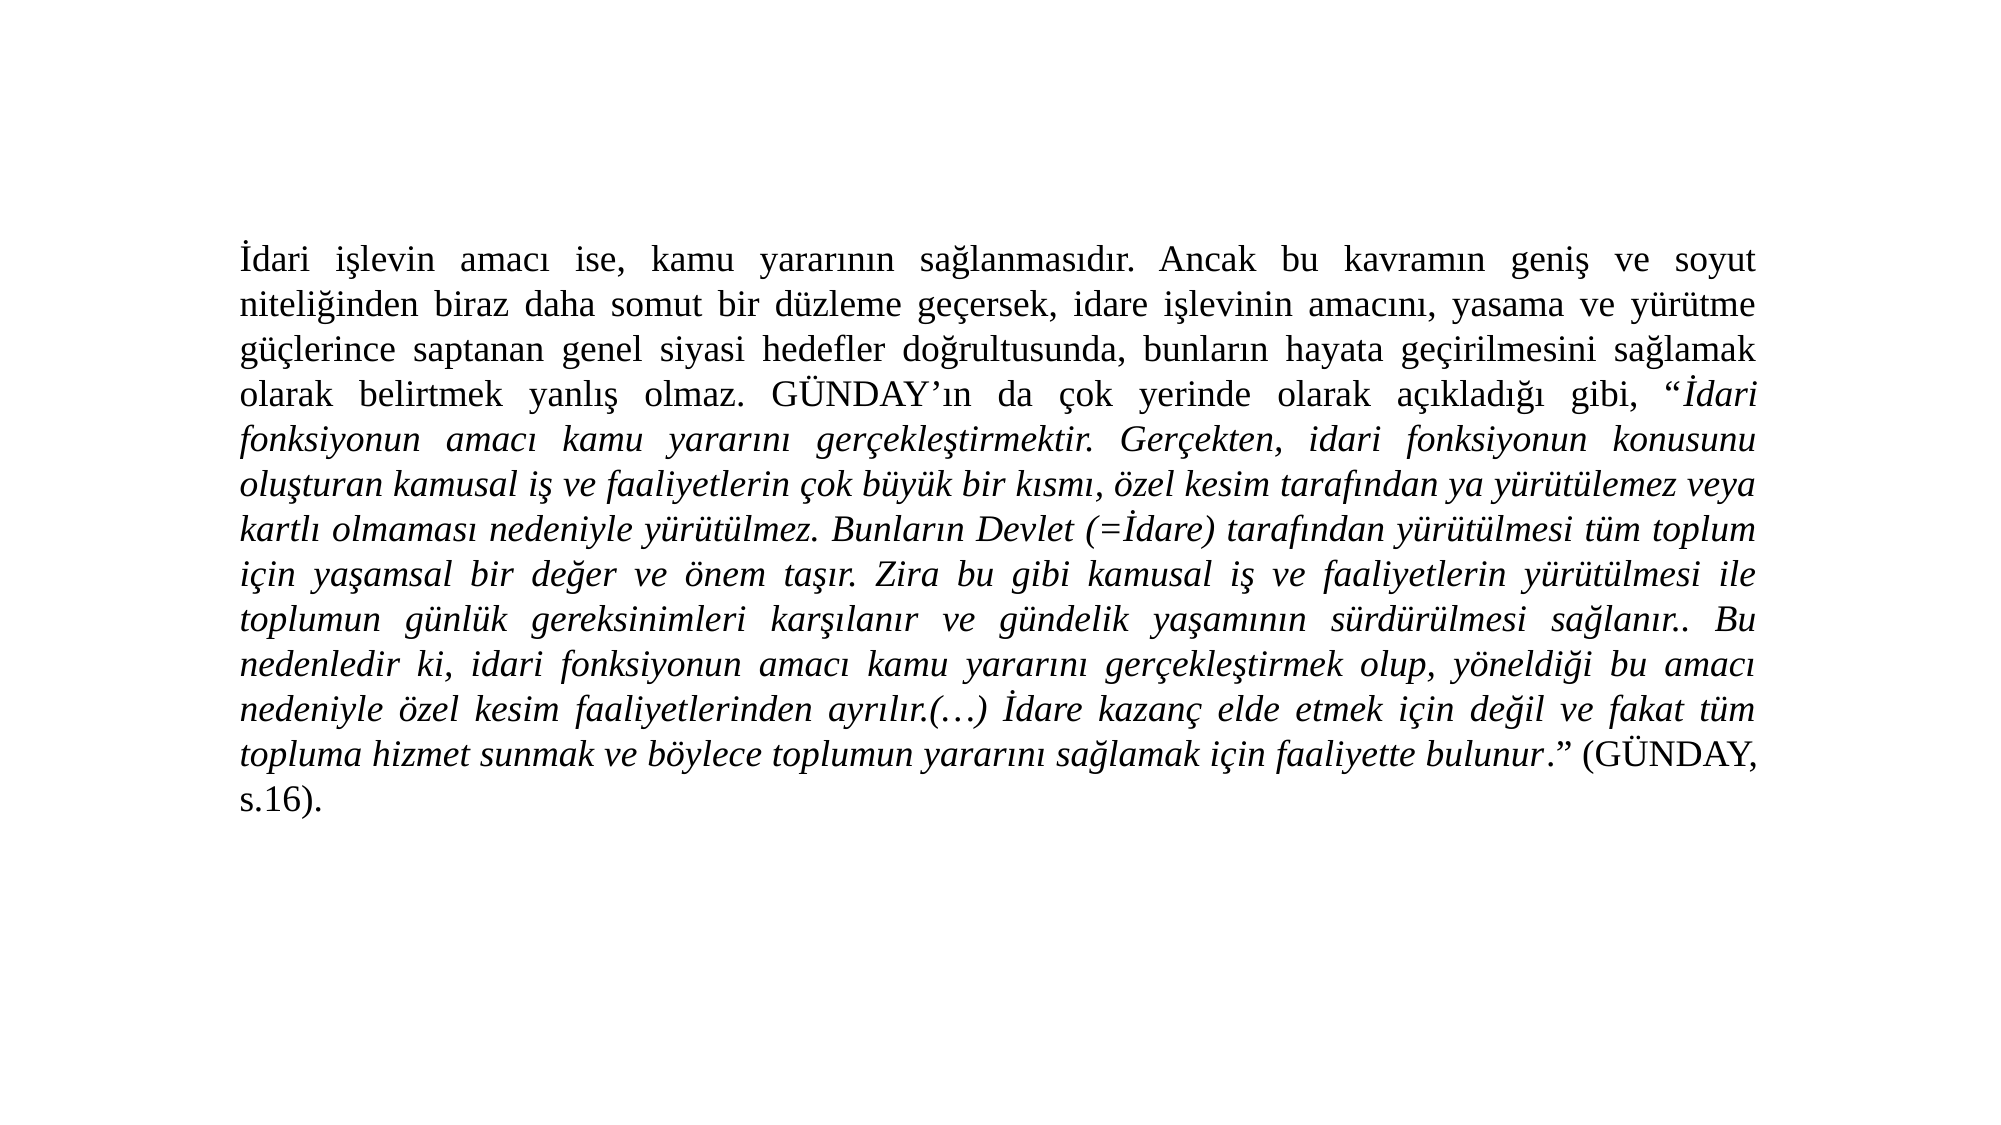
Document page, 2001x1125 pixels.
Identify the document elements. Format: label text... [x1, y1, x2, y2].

list İdari işlevin amacı ise, kamu yararının sağlanmasıdır. Ancak bu kavramın geniş ve soyut niteliğinden biraz daha somut bir düzleme geçersek, idare işlevinin amacını, yasama ve yürütme güçlerince saptanan genel siyasi hedefler doğrultusunda, bunların hayata geçirilmesini sağlamak olarak belirtmek yanlış olmaz. GÜNDAY’ın da çok yerinde olarak açıkladığı gibi, “İdari fonksiyonun amacı kamu yararını gerçekleştirmektir. Gerçekten, idari fonksiyonun konusunu oluşturan kamusal iş ve faaliyetlerin çok büyük bir kısmı, özel kesim tarafından ya yürütülemez veya kartlı olmaması nedeniyle yürütülmez. Bunların Devlet (=İdare) tarafından yürütülmesi tüm toplum için yaşamsal bir değer ve önem taşır. Zira bu gibi kamusal iş ve faaliyetlerin yürütülmesi ile toplumun günlük gereksinimleri karşılanır ve gündelik yaşamının sürdürülmesi sağlanır.. Bu nedenledir ki, idari fonksiyonun amacı kamu yararını gerçekleştirmek olup, yöneldiği bu amacı nedeniyle özel kesim faaliyetlerinden ayrılır.(…) İdare kazanç elde etmek için değil ve fakat tüm topluma hizmet sunmak ve böylece toplumun yararını sağlamak için faaliyette bulunur.” (GÜNDAY, s.16). [224, 226, 1774, 914]
